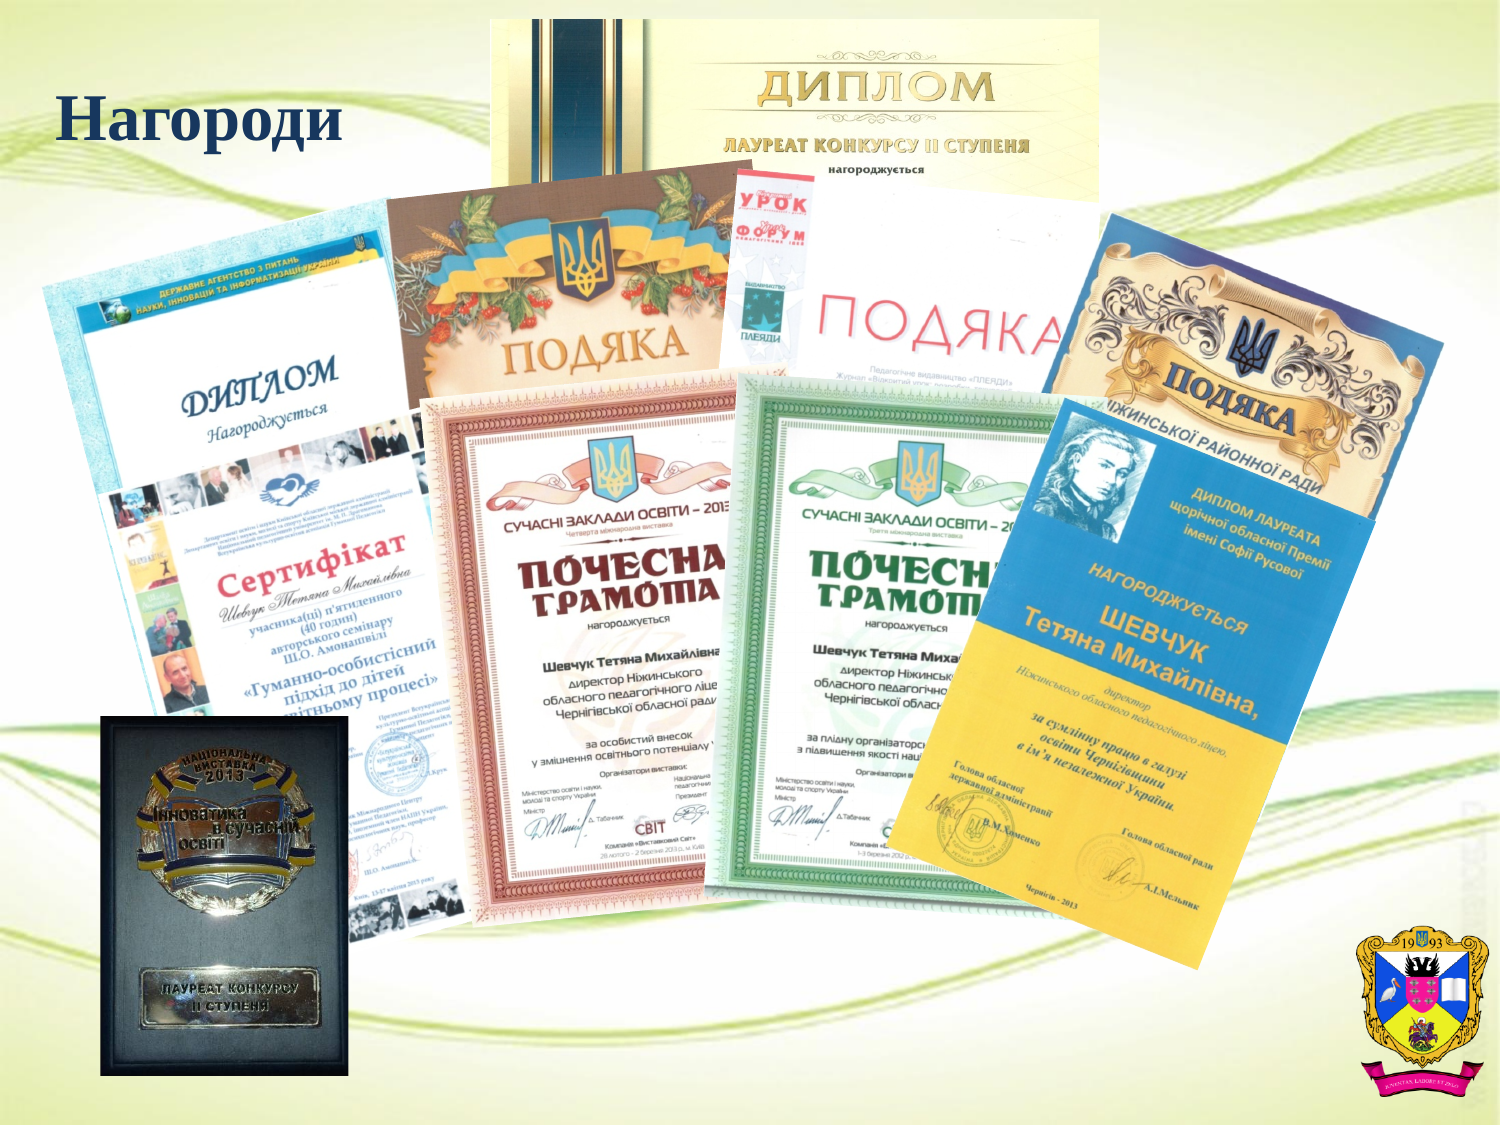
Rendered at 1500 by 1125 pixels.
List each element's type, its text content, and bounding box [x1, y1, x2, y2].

picture [0, 0, 1500, 1125]
text_box Нагороди [41, 66, 360, 161]
